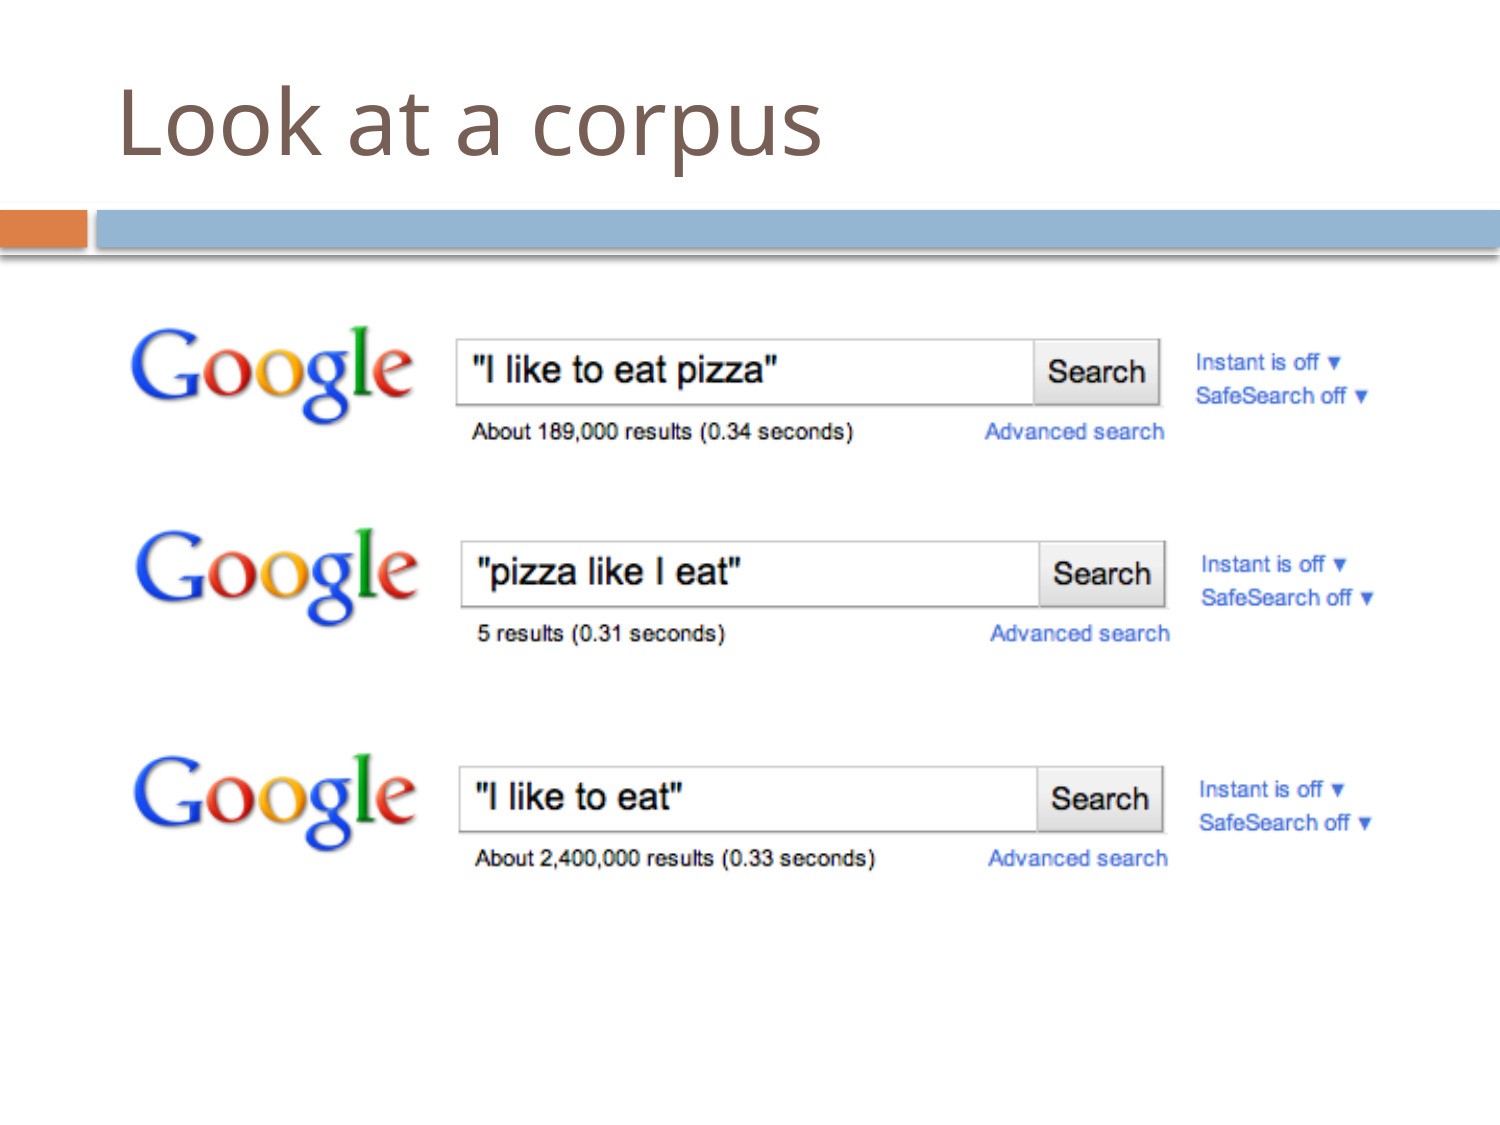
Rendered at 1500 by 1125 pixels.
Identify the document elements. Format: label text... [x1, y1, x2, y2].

picture [105, 299, 1394, 461]
picture [115, 735, 1383, 901]
title Look at a corpus [100, 37, 1438, 200]
picture [117, 499, 1383, 667]
